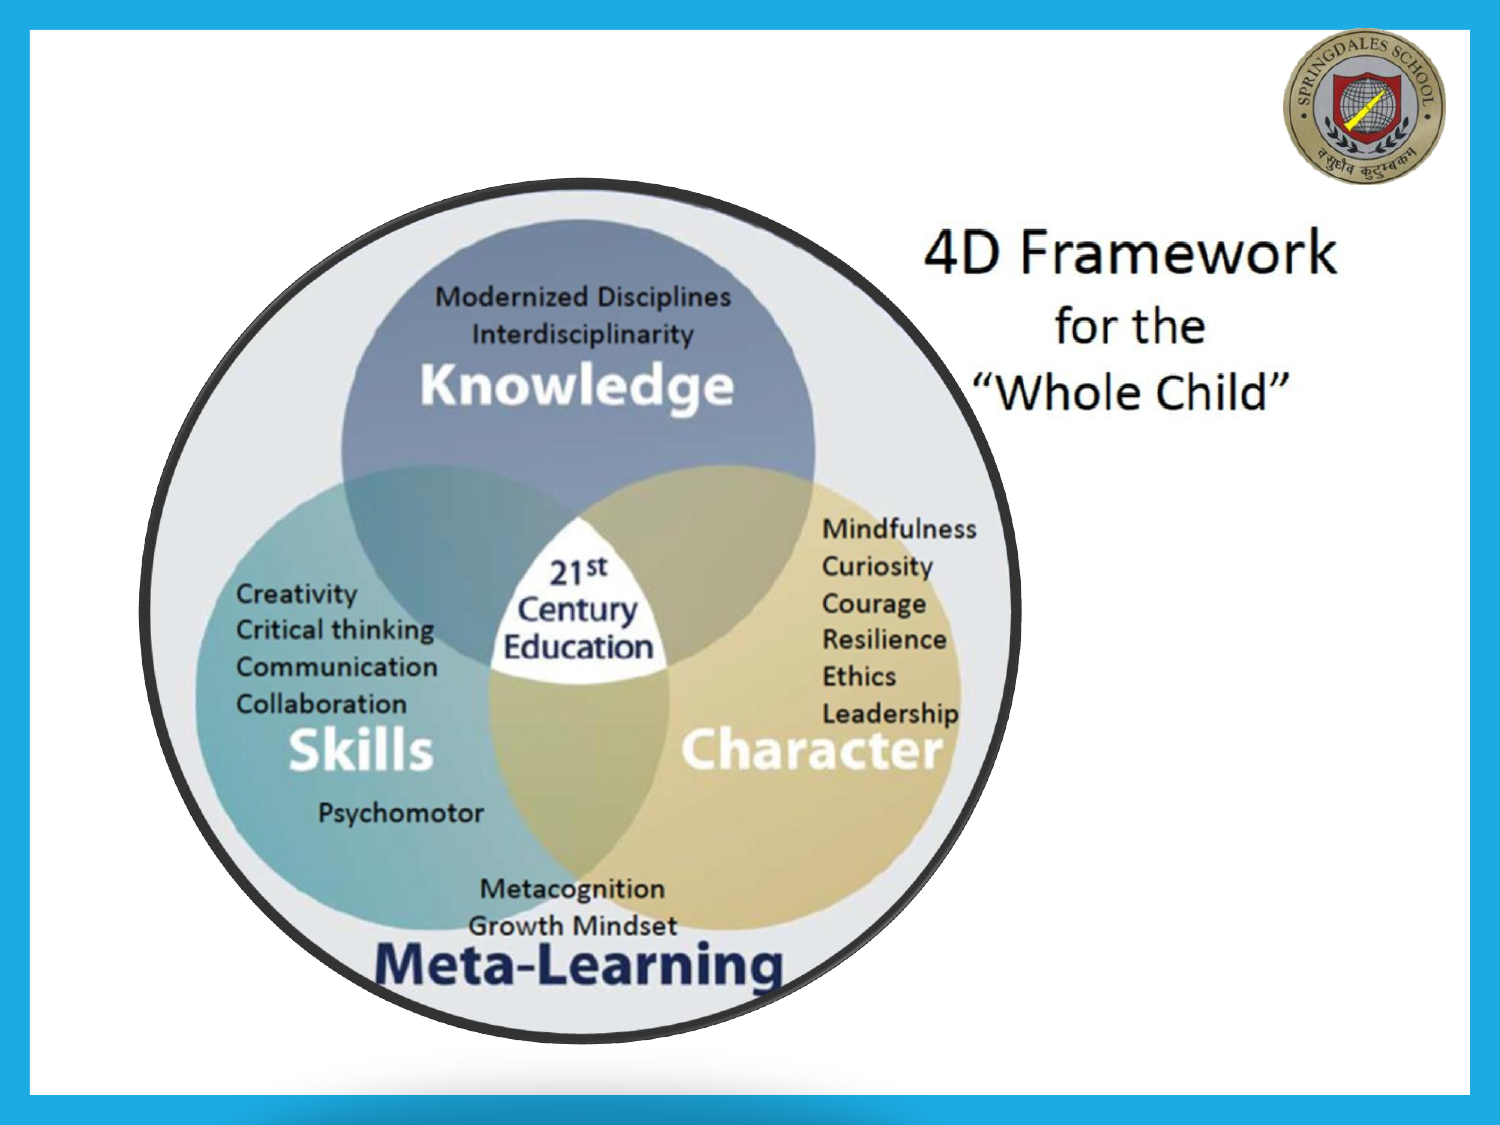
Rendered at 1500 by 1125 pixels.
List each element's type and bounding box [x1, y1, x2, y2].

text_box [138, 28, 1446, 1125]
